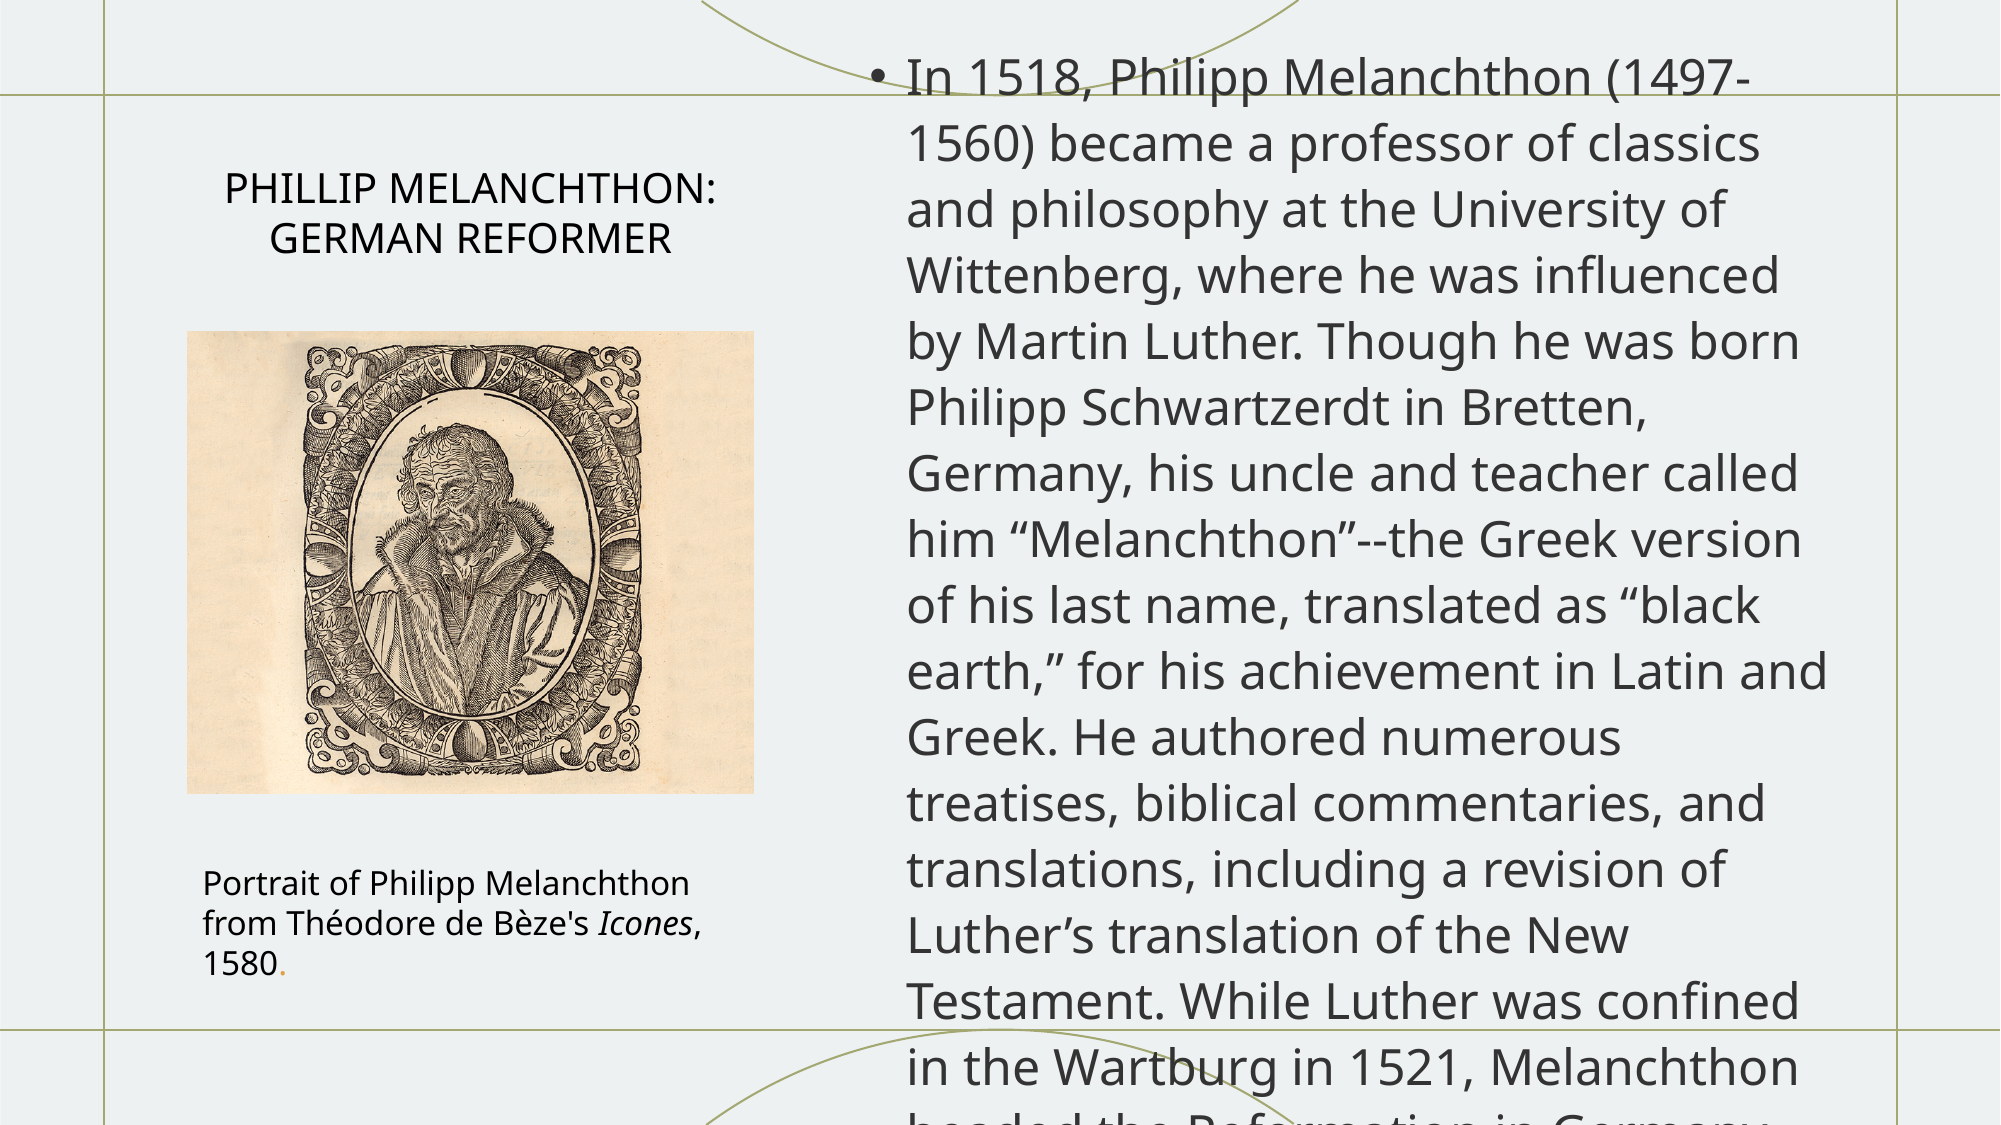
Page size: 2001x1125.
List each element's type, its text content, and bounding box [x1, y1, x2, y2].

text_box PHILLIP MELANCHTHON: GERMAN REFORMER [147, 154, 793, 270]
text_box Portrait of Philipp Melanchthon from Théodore de Bèze's Icones, 1580. [187, 854, 754, 989]
picture [187, 331, 754, 794]
list In 1518, Philipp Melanchthon (1497-1560) became a professor of classics and philosophy at the University of Wittenberg, where he was influenced by Martin Luther. Though he was born Philipp Schwartzerdt in Bretten, Germany, his uncle and teacher called him “Melanchthon”--the Greek version of his last name, translated as “black earth,” for his achievement in Latin and Greek. He authored numerous treatises, biblical commentaries, and translations, including a revision of Luther’s translation of the New Testament. While Luther was confined in the Wartburg in 1521, Melanchthon headed the Reformation in Germany. [854, 32, 1863, 996]
